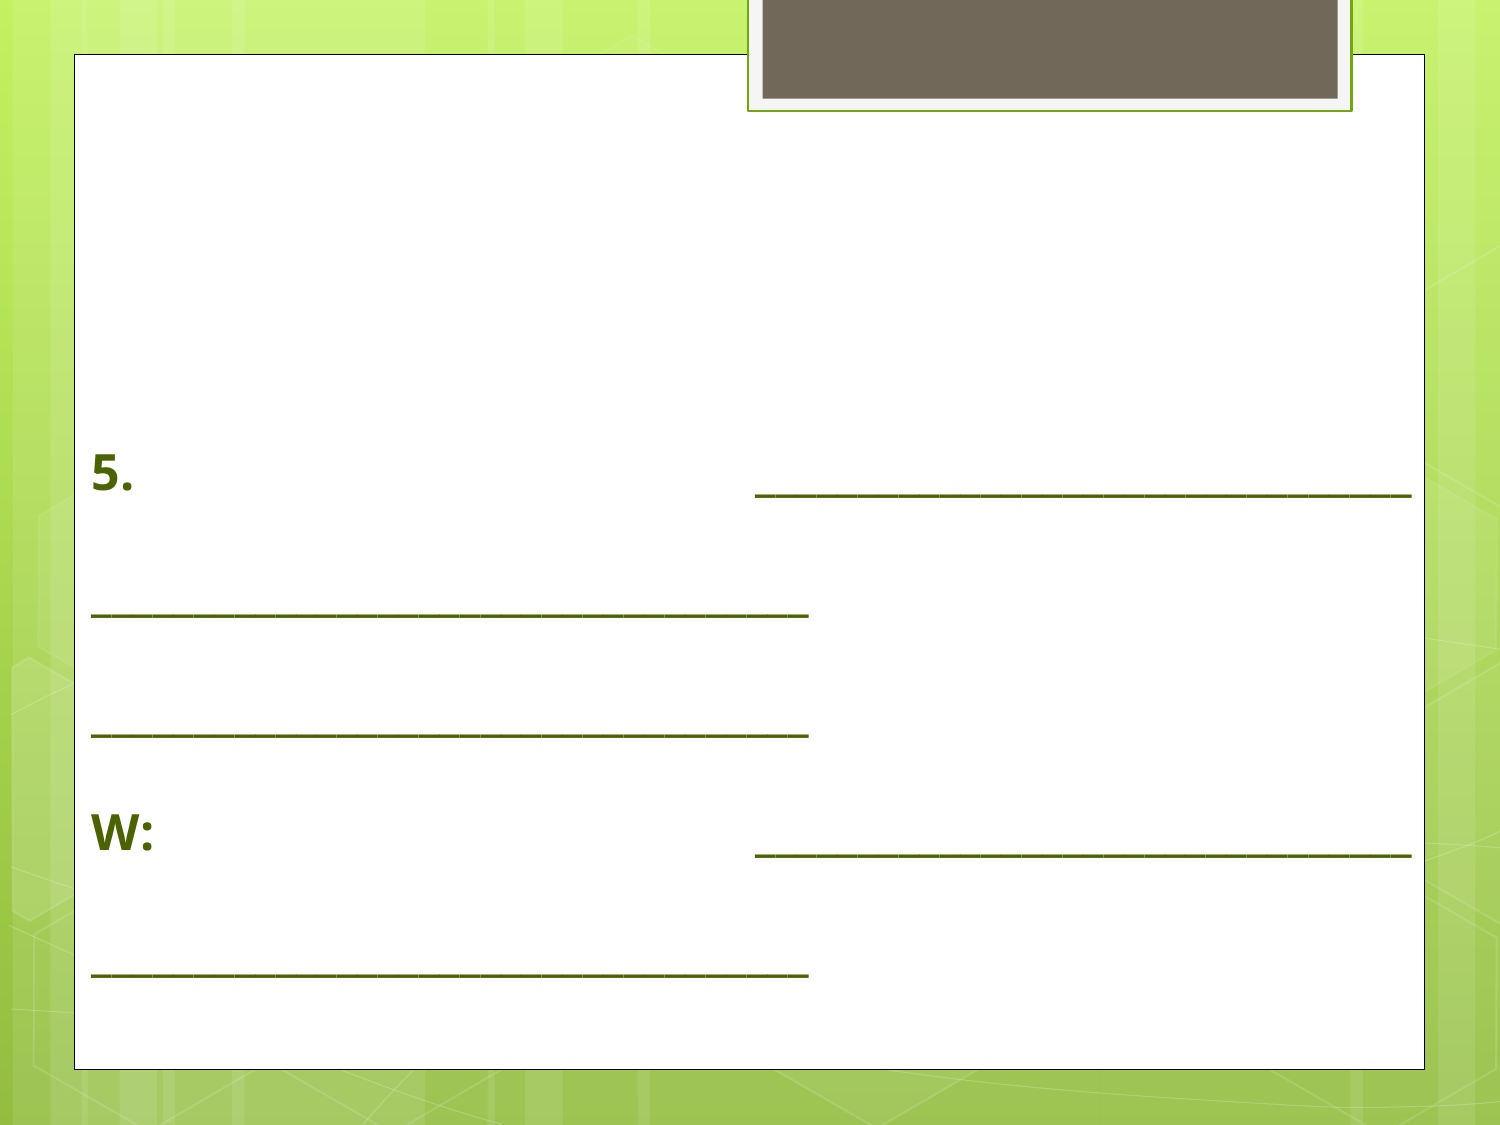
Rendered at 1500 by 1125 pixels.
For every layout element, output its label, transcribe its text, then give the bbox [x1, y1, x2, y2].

title 5. ________________________________ ___________________________________ ___________________________________ W: ________________________________ ___________________________________ [76, 302, 1427, 988]
